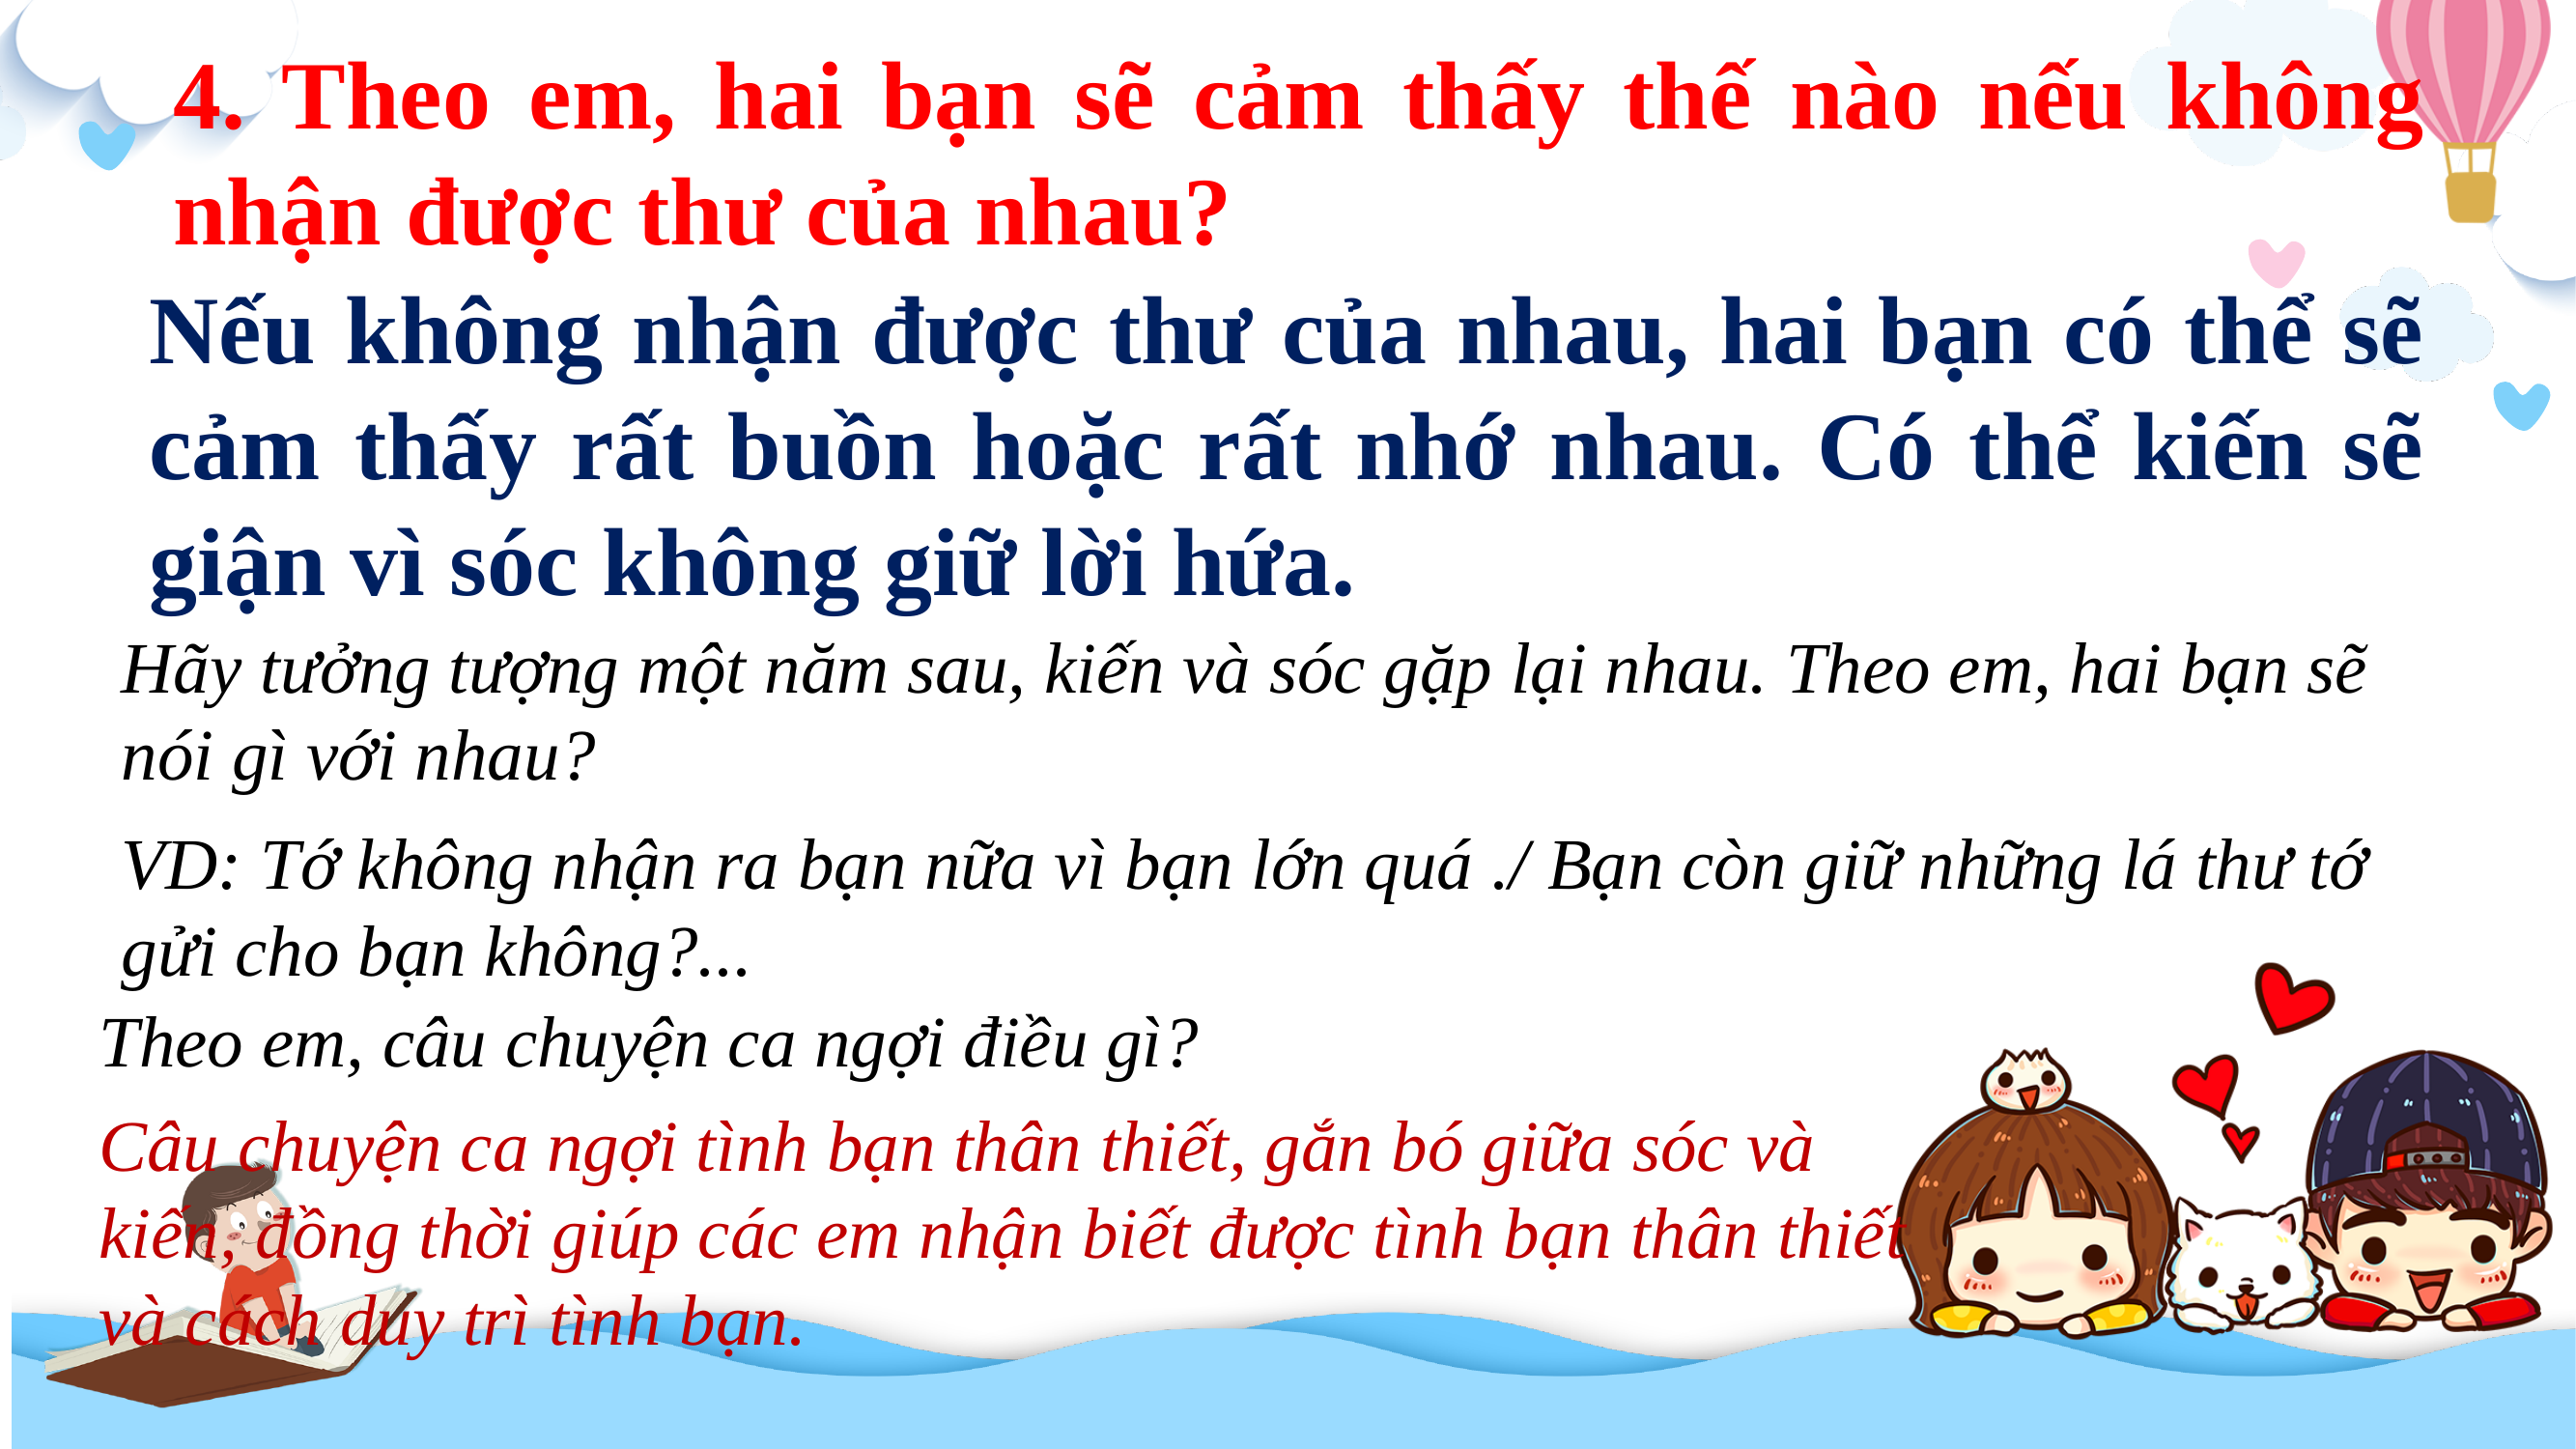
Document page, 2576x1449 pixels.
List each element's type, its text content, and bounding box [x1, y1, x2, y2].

text_box Nếu không nhận được thư của nhau, hai bạn có thể sẽ cảm thấy rất buồn hoặc rất nhớ nhau. Có thể kiến sẽ giận vì sóc không giữ lời hứa. [134, 259, 2441, 622]
text_box Theo em, câu chuyện ca ngợi điều gì? [84, 987, 1320, 1090]
text_box Câu chuyện ca ngợi tình bạn thân thiết, gắn bó giữa sóc và kiến, đồng thời giúp các em nhận biết được tình bạn thân thiết và cách duy trì tình bạn. [84, 1092, 1892, 1283]
text_box 4. Theo em, hai bạn sẽ cảm thấy thế nào nếu không nhận được thư của nhau? [158, 25, 2441, 259]
picture [2129, 0, 2576, 382]
text_box [2492, 381, 2552, 433]
picture [12, 857, 2576, 1449]
picture [0, 0, 298, 180]
text_box VD: Tớ không nhận ra bạn nữa vì bạn lớn quá ./ Bạn còn giữ những lá thư tớ gửi cho bạn không?... [107, 809, 2413, 998]
text_box Hãy tưởng tượng một năm sau, kiến và sóc gặp lại nhau. Theo em, hai bạn sẽ nói gì với nhau? [107, 612, 2413, 802]
